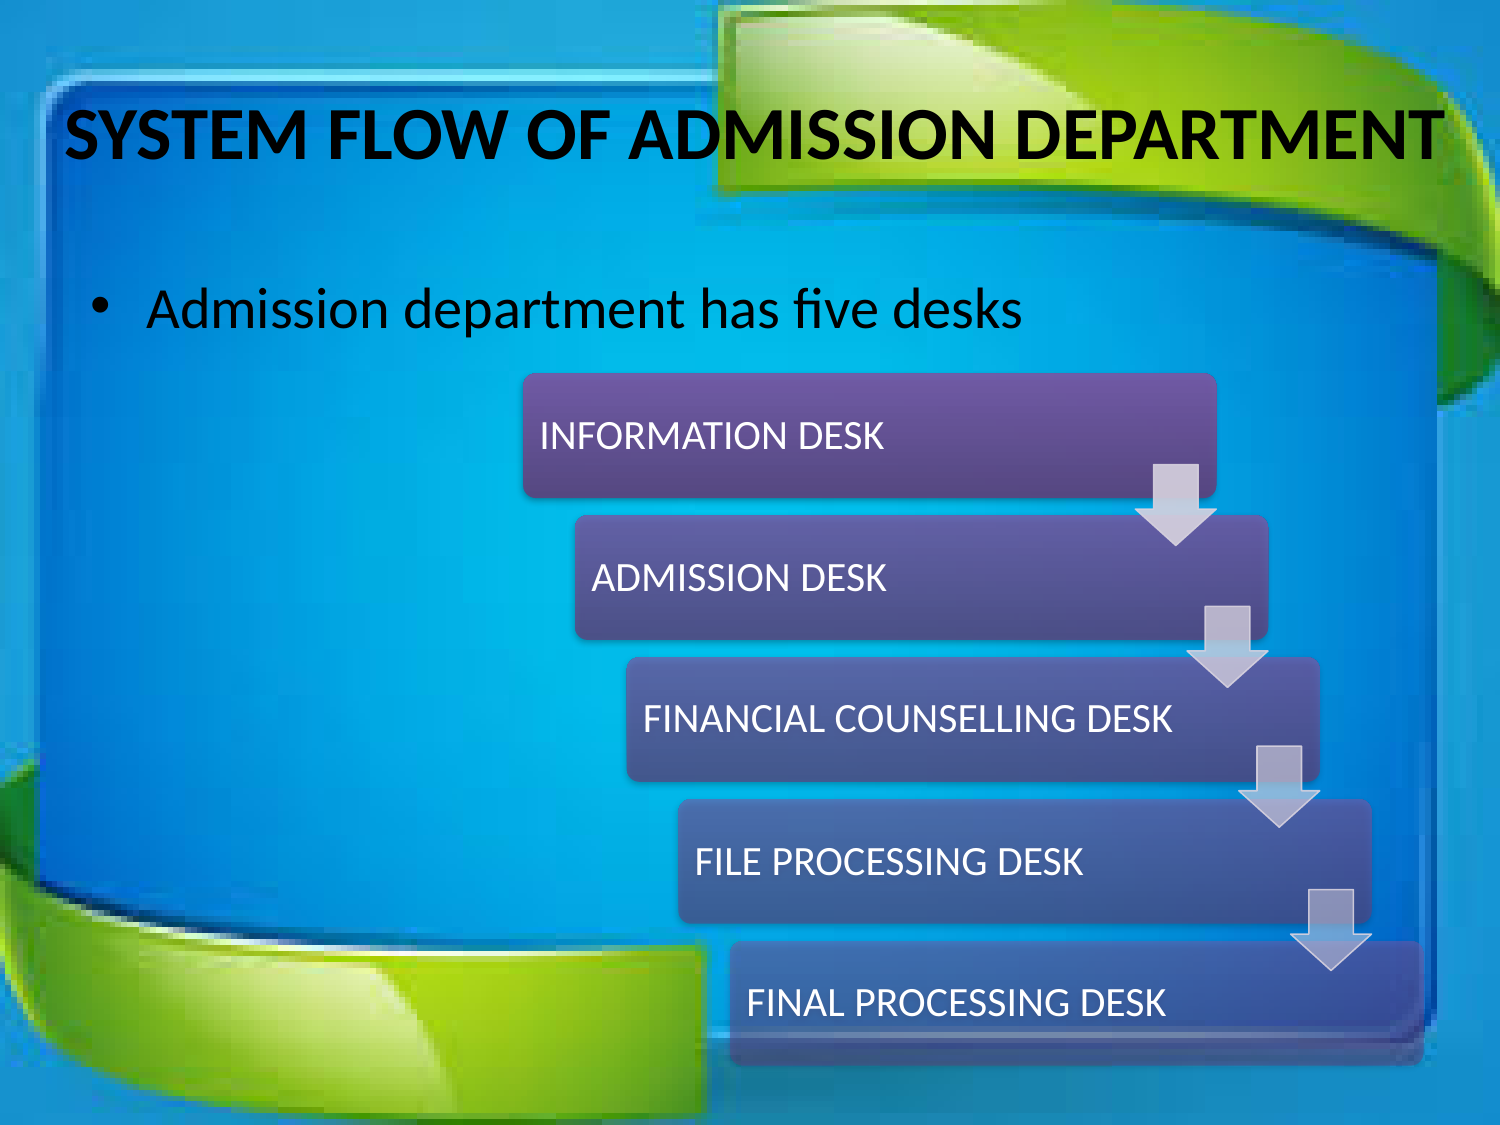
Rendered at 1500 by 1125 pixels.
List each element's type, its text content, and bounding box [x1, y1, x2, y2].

list Admission department has five desks [75, 262, 1425, 1005]
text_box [522, 373, 1424, 1066]
title SYSTEM FLOW OF ADMISSION DEPARTMENT [41, 82, 1471, 268]
picture [0, 0, 1500, 1125]
